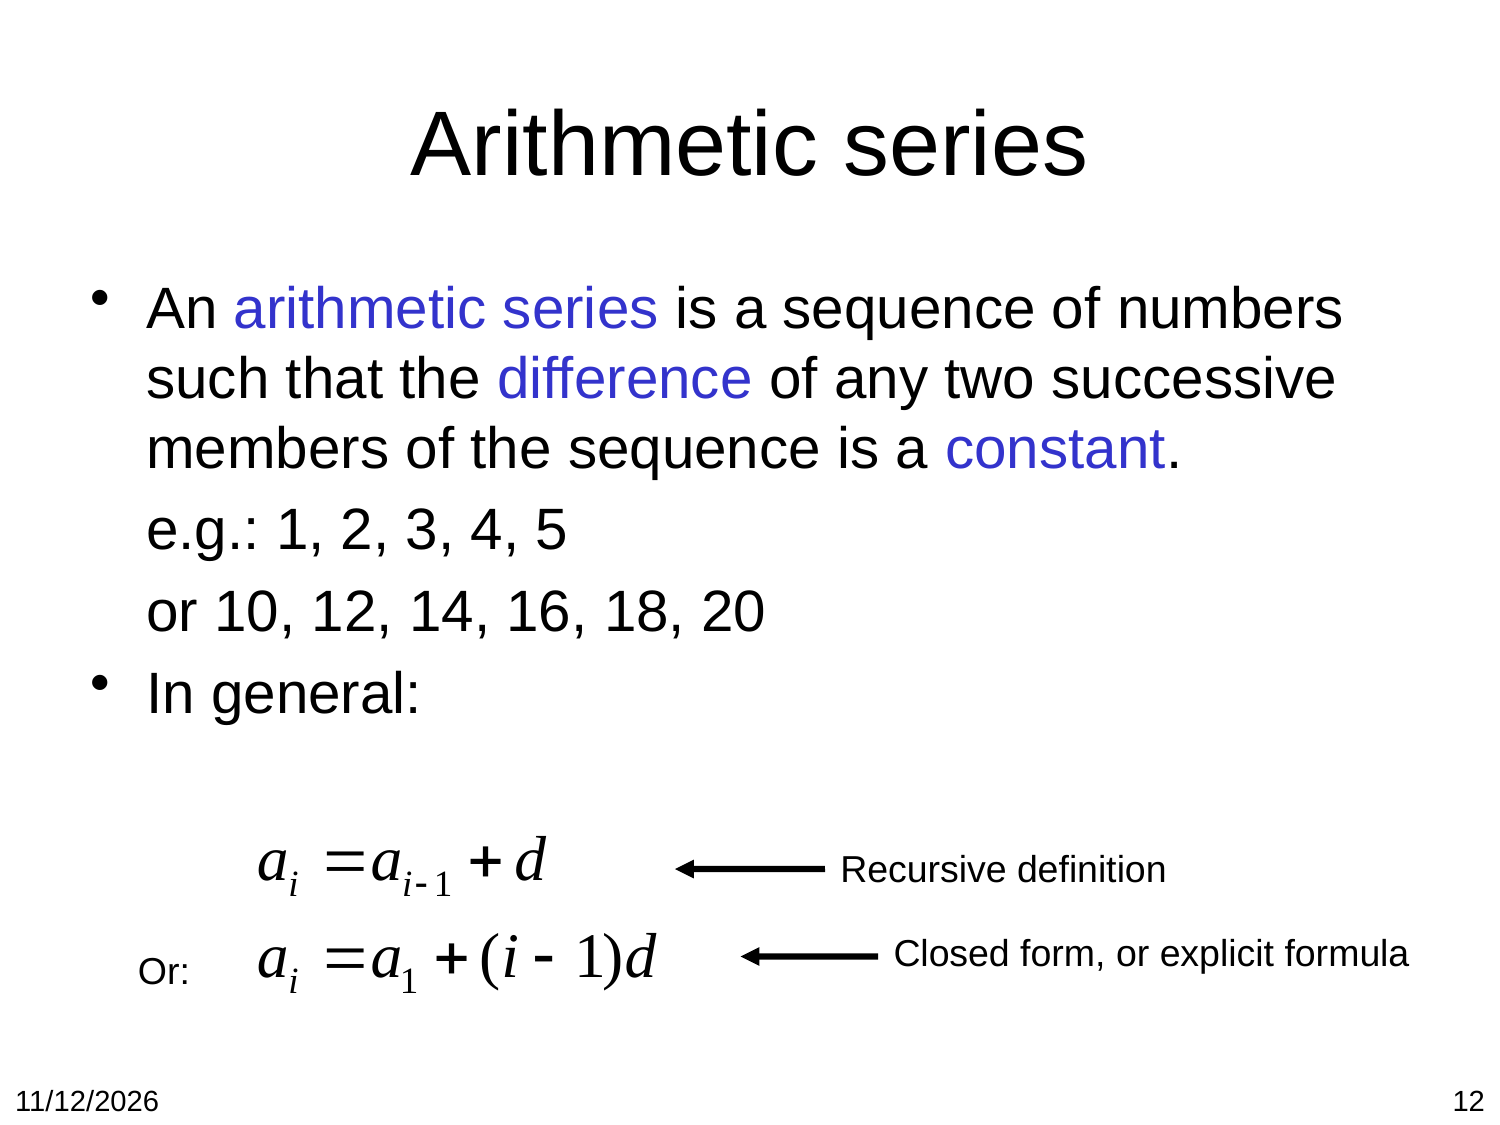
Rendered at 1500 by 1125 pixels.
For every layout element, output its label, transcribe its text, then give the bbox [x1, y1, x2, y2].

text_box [247, 817, 678, 1009]
text_box Recursive definition [825, 837, 1182, 898]
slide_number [0, 1074, 351, 1125]
slide_number 12 [1149, 1074, 1500, 1125]
text_box Or: [123, 939, 205, 1000]
text_box Closed form, or explicit formula [878, 921, 1425, 982]
text_box [740, 950, 878, 963]
title Arithmetic series [74, 44, 1426, 233]
list An arithmetic series is a sequence of numbers such that the difference of any two successive members of the sequence is a constant. e.g.: 1, 2, 3, 4, 5 or 10, 12, 14, 16, 18, 20 In general: [74, 262, 1426, 901]
text_box [682, 862, 825, 876]
